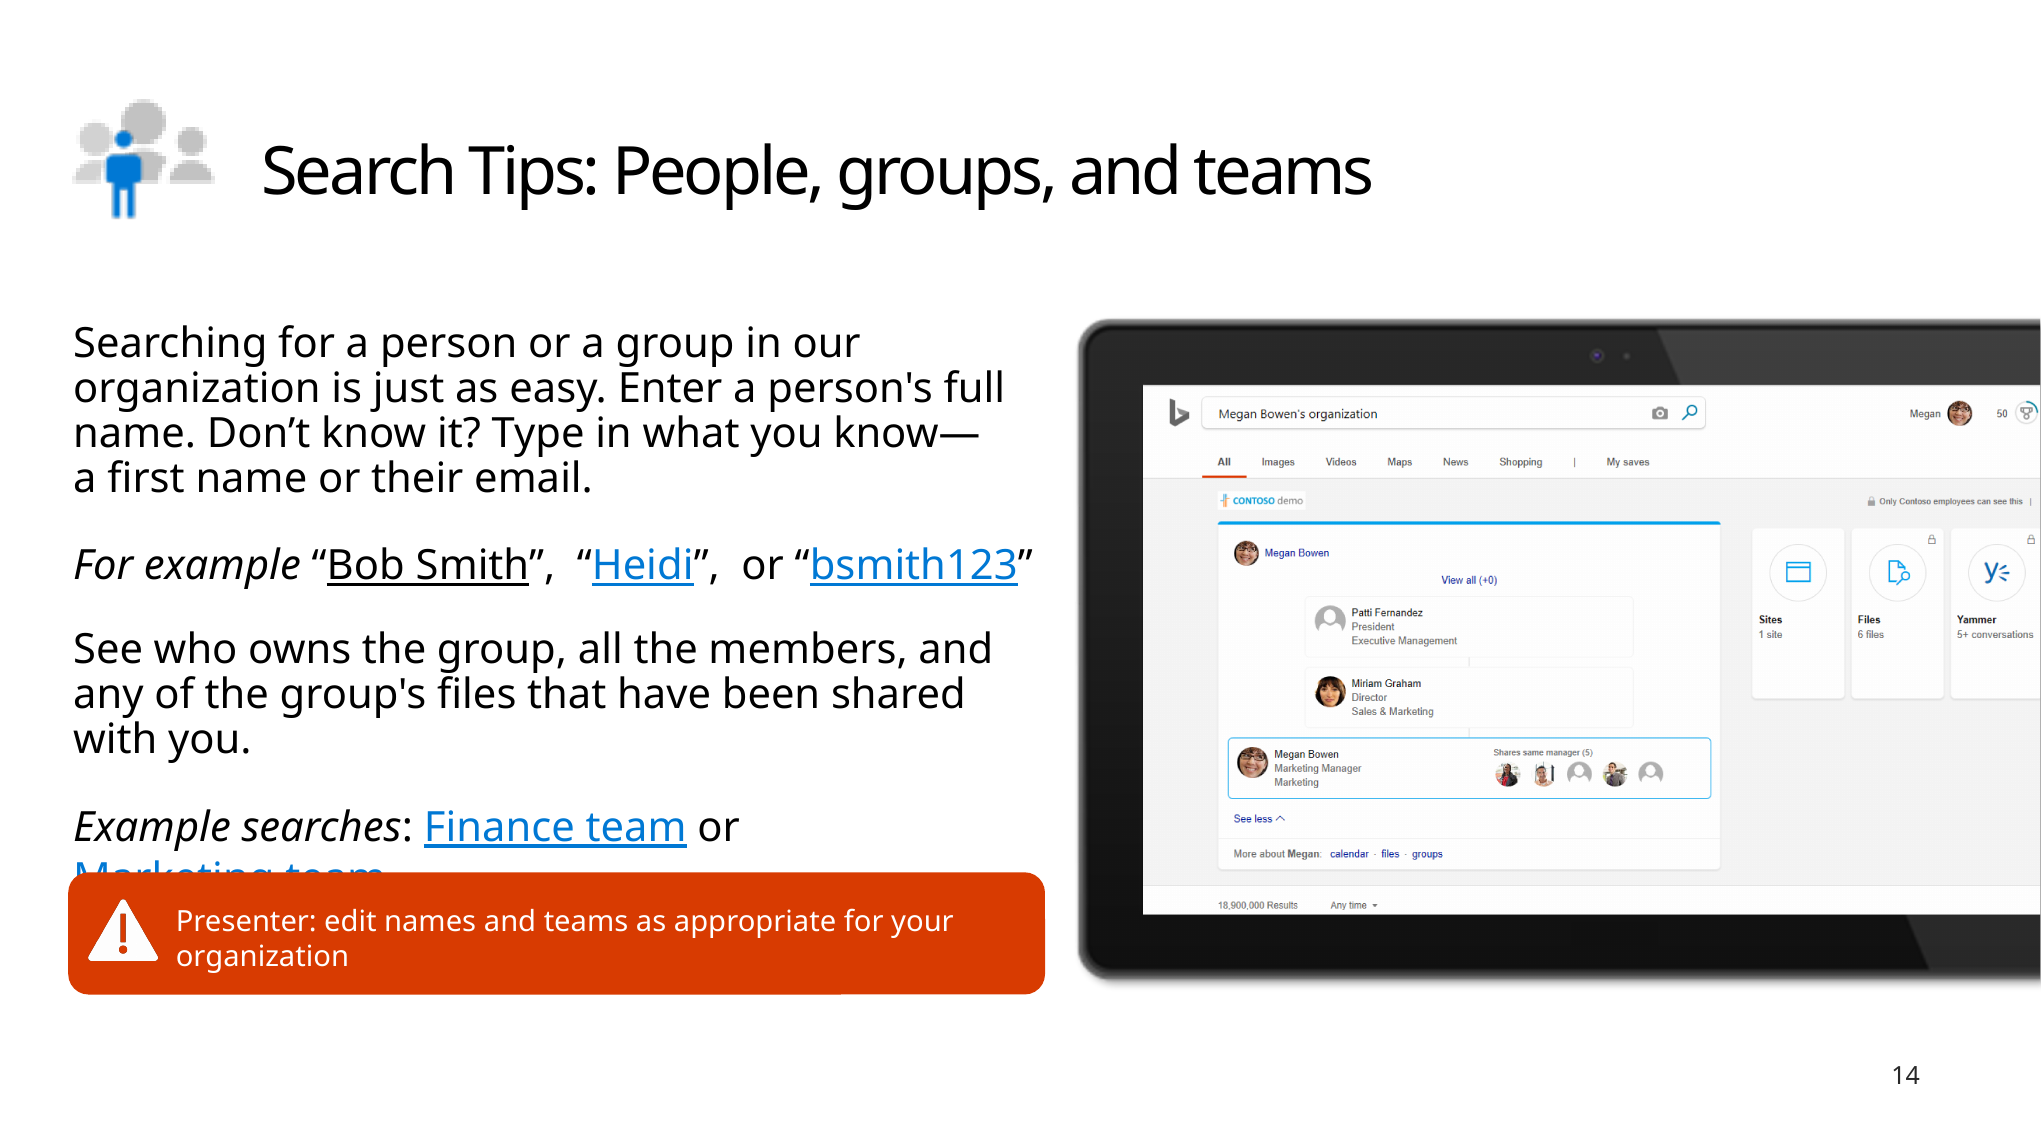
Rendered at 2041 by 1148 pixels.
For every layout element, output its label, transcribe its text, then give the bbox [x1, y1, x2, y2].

list Searching for a person or a group in our organization is just as easy. Enter a person's full name. Don’t know it? Type in what you know— a first name or their email. For example “Bob Smith”, “Heidi”, or “bsmith123” See who owns the group, all the members, and any of the group's files that have been shared with you. Example searches: Finance team or Marketing team [73, 321, 1050, 986]
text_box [67, 872, 1046, 995]
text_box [55, 54, 224, 222]
title Search Tips: People, groups, and teams [261, 97, 1490, 222]
picture [1060, 301, 2041, 1001]
